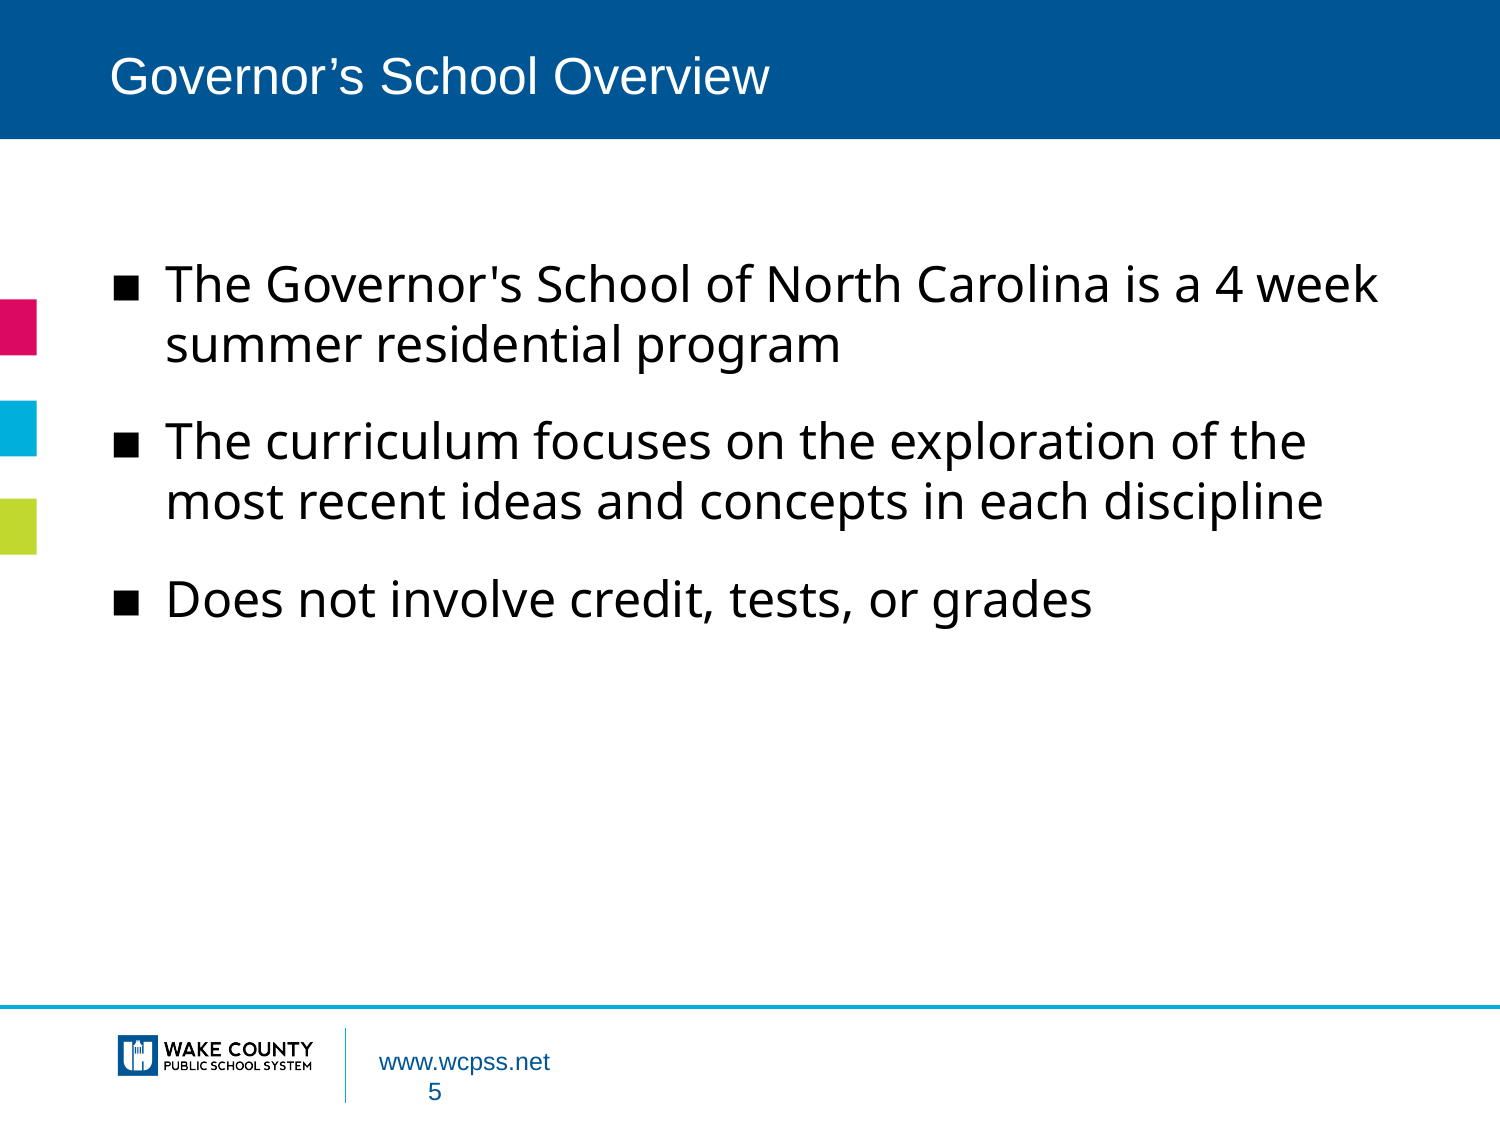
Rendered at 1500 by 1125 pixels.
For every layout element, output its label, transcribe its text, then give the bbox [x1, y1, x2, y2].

picture [113, 1028, 316, 1085]
list The Governor's School of North Carolina is a 4 week summer residential program The curriculum focuses on the exploration of the most recent ideas and concepts in each discipline Does not involve credit, tests, or grades [103, 248, 1397, 857]
title Governor’s School Overview [103, 17, 1397, 138]
